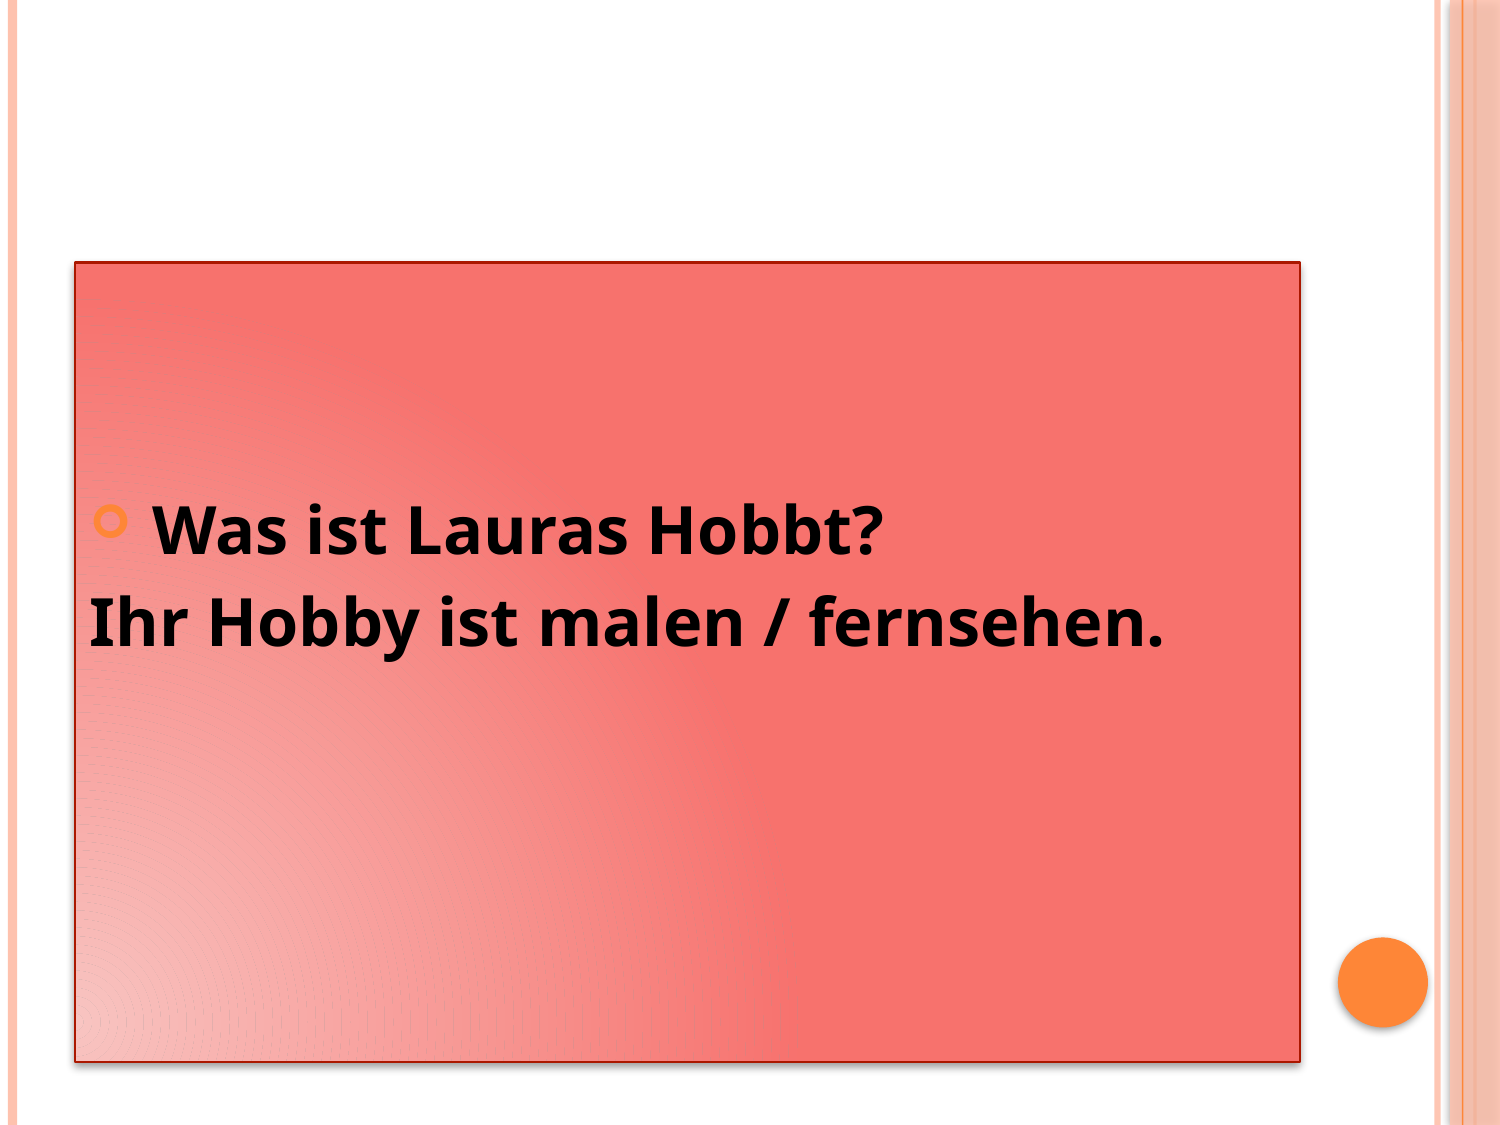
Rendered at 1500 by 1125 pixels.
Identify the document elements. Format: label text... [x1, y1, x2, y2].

list Was ist Lauras Hobbt? Ihr Hobby ist malen / fernsehen. [74, 261, 1301, 1063]
